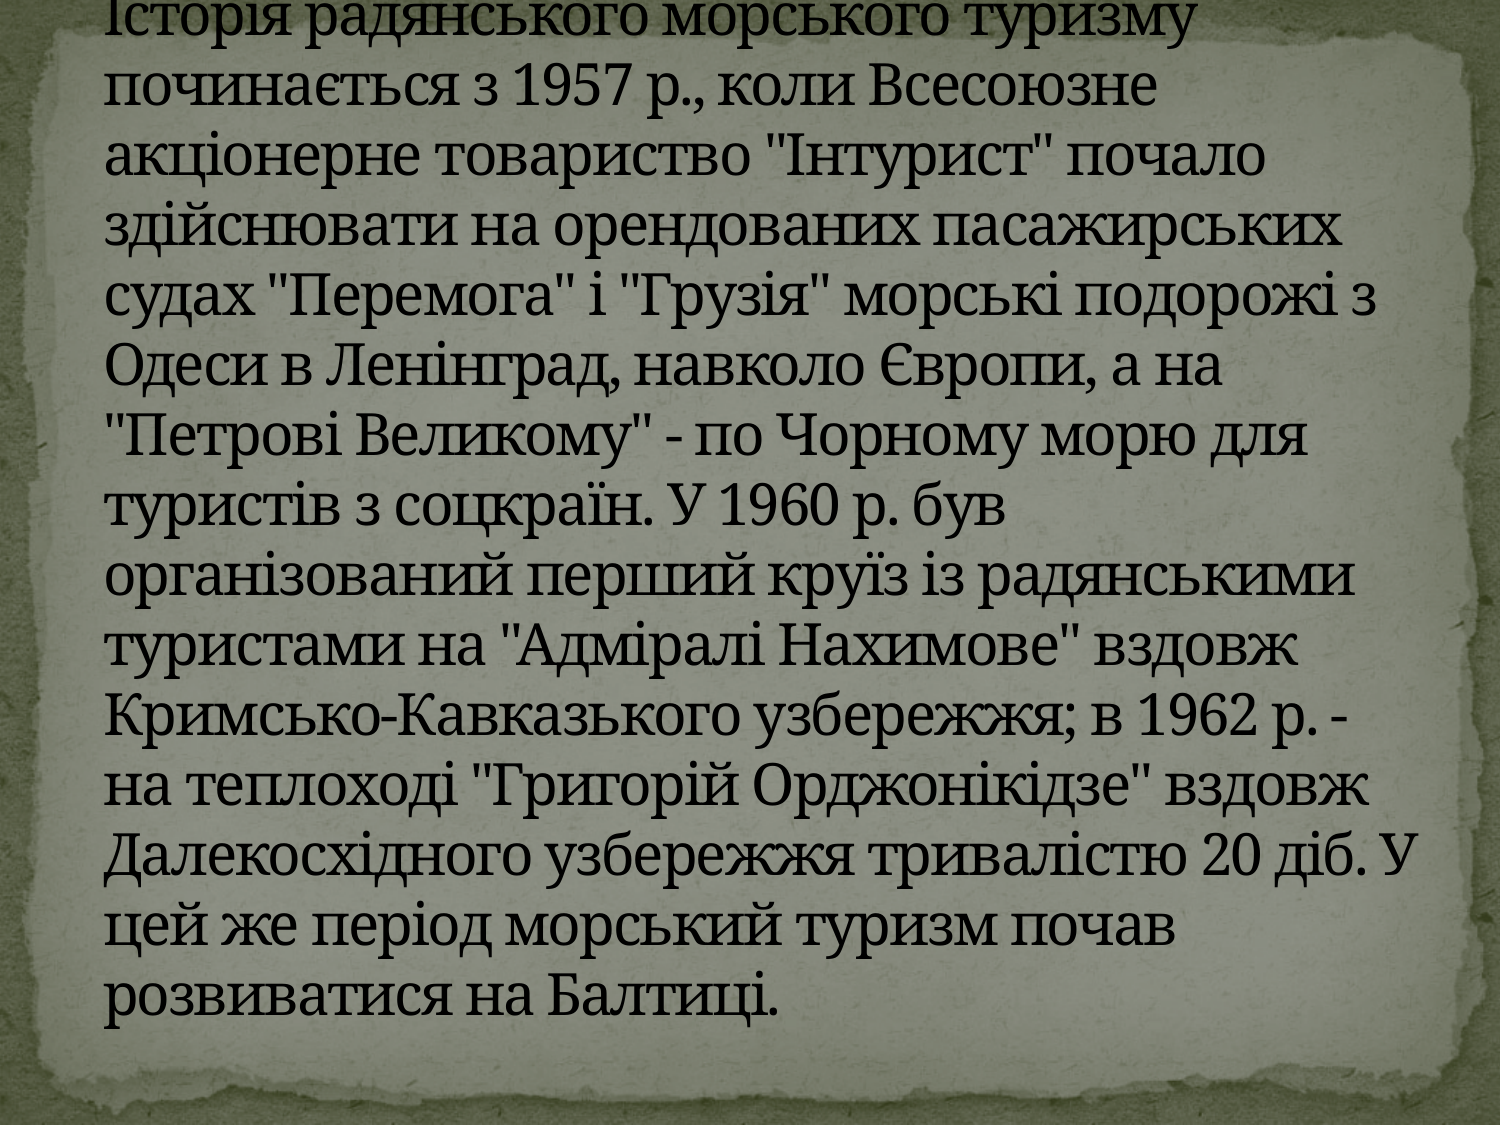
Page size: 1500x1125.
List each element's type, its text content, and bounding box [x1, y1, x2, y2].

title Історія радянського морського туризму починається з 1957 р., коли Всесоюзне акціонерне товариство "Інтурист" почало здійснювати на орендованих пасажирських судах "Перемога" і "Грузія" морські подорожі з Одеси в Ленінград, навколо Європи, а на "Петрові Великому" - по Чорному морю для туристів з соцкраїн. У 1960 р. був організований перший круїз із радянськими туристами на "Адміралі Нахимове" вздовж Кримсько-Кавказького узбережжя; в 1962 р. - на теплоході "Григорій Орджонікідзе" вздовж Далекосхідного узбережжя тривалістю 20 діб. У цей же період морський туризм почав розвиватися на Балтиці. [88, 834, 1439, 1035]
